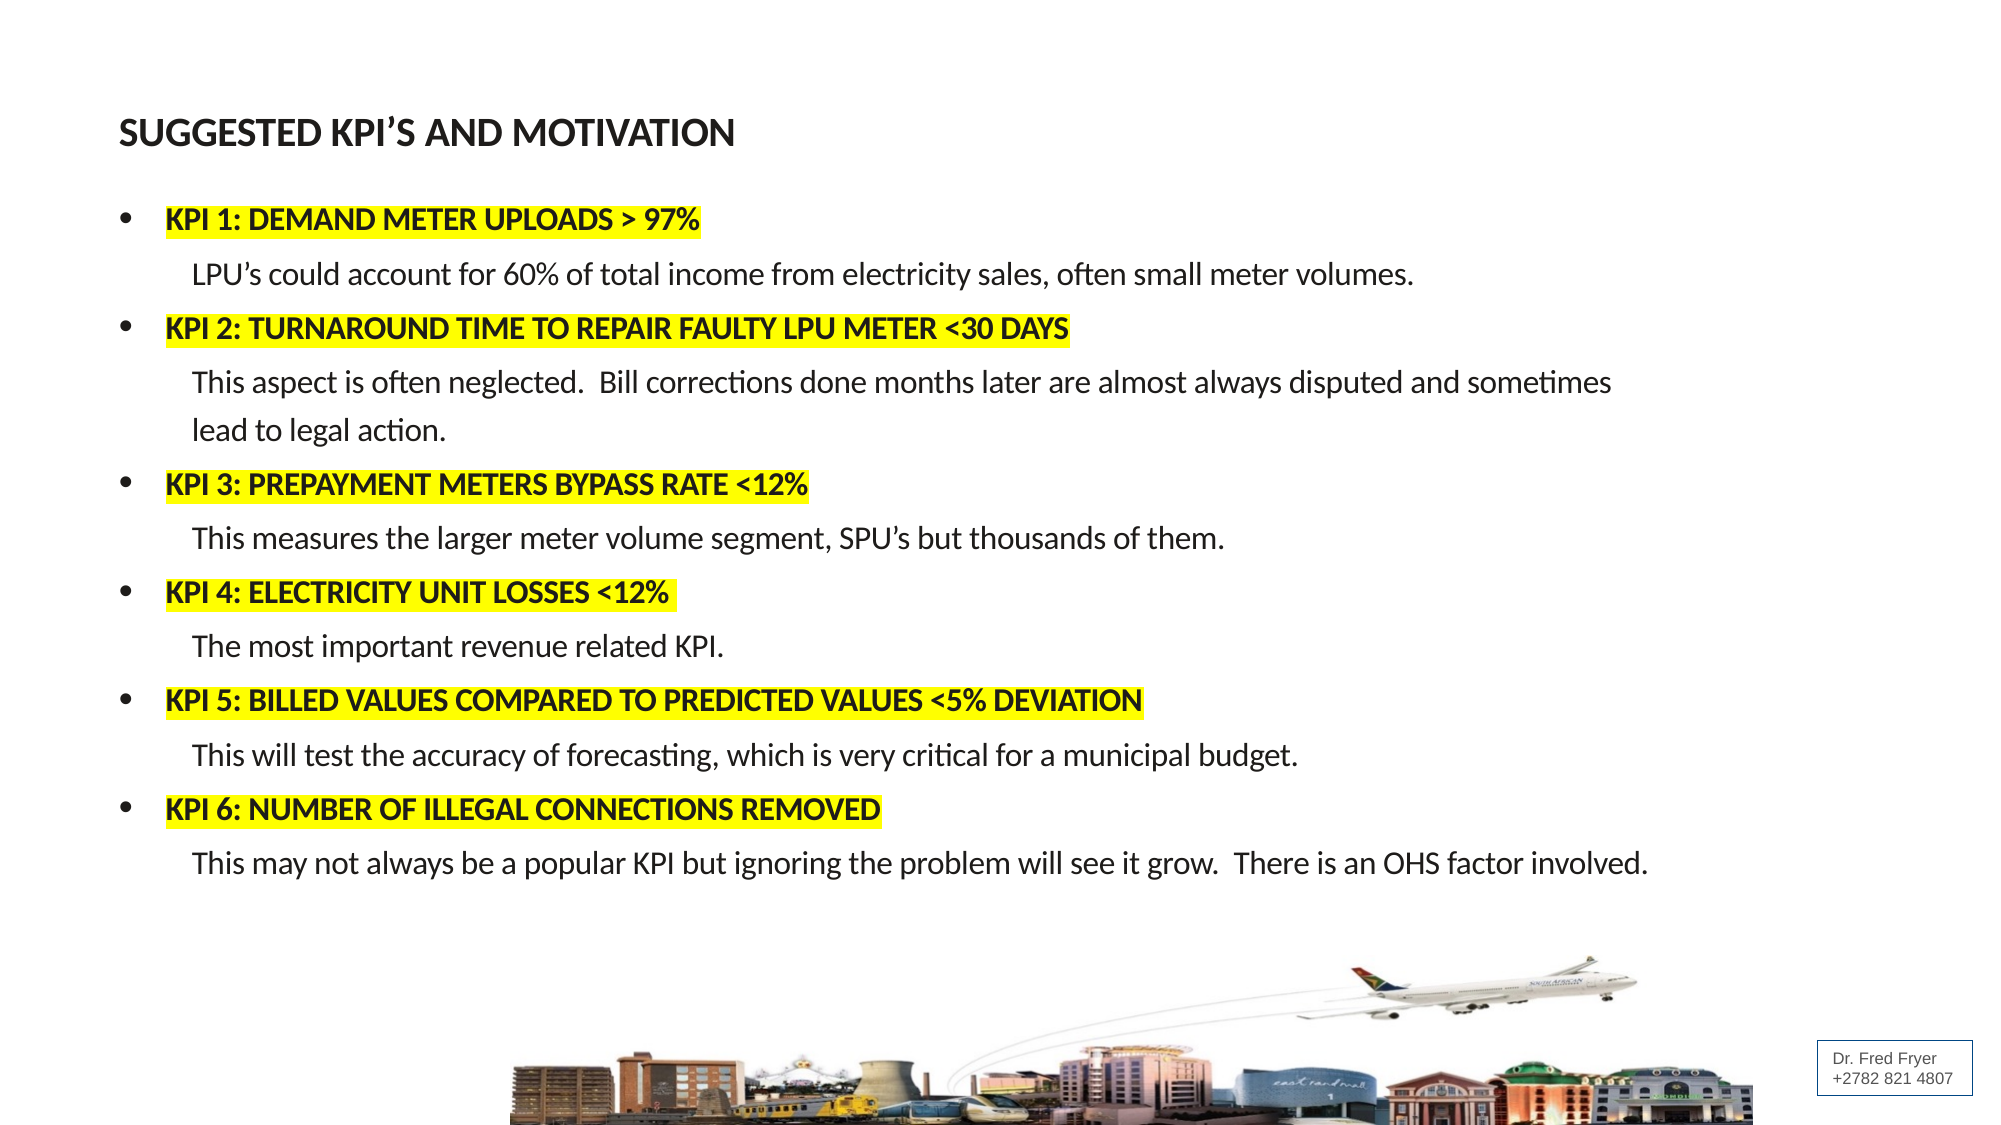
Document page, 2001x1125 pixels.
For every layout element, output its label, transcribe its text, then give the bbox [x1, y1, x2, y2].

picture [510, 955, 1754, 1125]
text_box KPI 1: DEMAND METER UPLOADS > 97% LPU’s could account for 60% of total income from electricity sales, often small meter volumes. KPI 2: TURNAROUND TIME TO REPAIR FAULTY LPU METER <30 DAYS This aspect is often neglected. Bill corrections done months later are almost always disputed and sometimes lead to legal action. KPI 3: PREPAYMENT METERS BYPASS RATE <12% This measures the larger meter volume segment, SPU’s but thousands of them. KPI 4: ELECTRICITY UNIT LOSSES <12% The most important revenue related KPI. KPI 5: BILLED VALUES COMPARED TO PREDICTED VALUES <5% DEVIATION This will test the accuracy of forecasting, which is very critical for a municipal budget. KPI 6: NUMBER OF ILLEGAL CONNECTIONS REMOVED This may not always be a popular KPI but ignoring the problem will see it grow. There is an OHS factor involved. [118, 189, 1652, 956]
text_box SUGGESTED KPI’S AND MOTIVATION [118, 45, 1689, 156]
text_box Dr. Fred Fryer +2782 821 4807 [1817, 1040, 1973, 1096]
